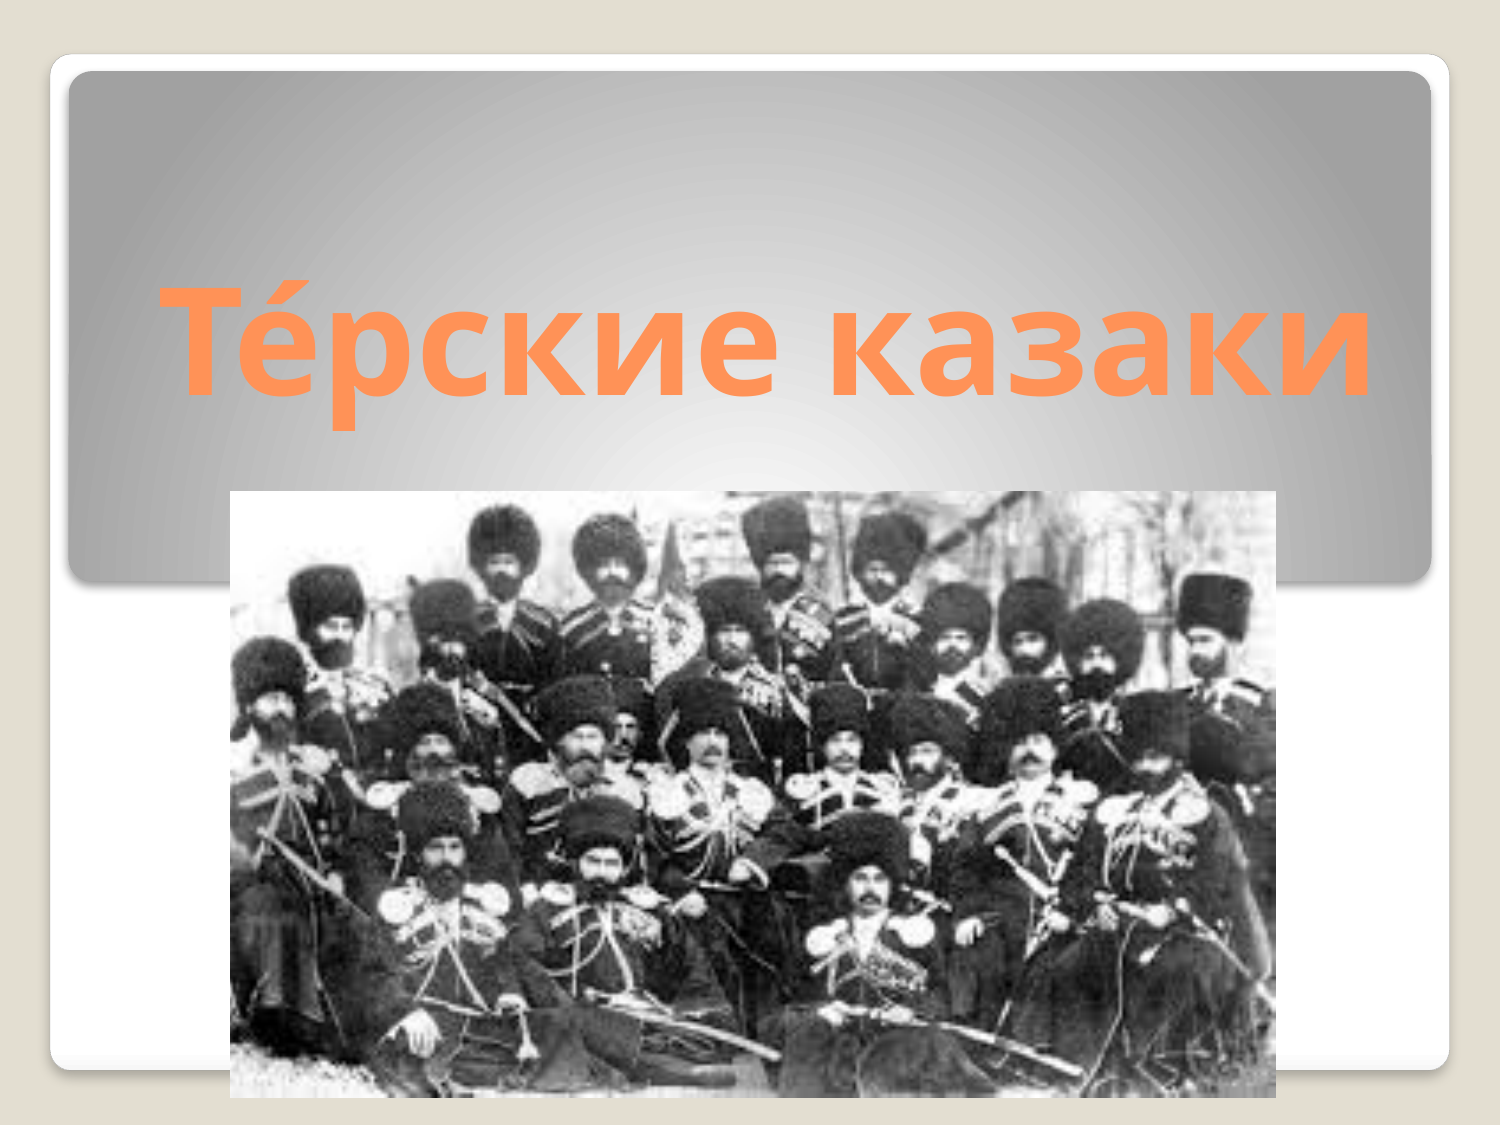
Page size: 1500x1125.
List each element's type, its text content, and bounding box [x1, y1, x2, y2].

title Те́рские казаки [112, 208, 1388, 433]
picture [229, 491, 1277, 1098]
